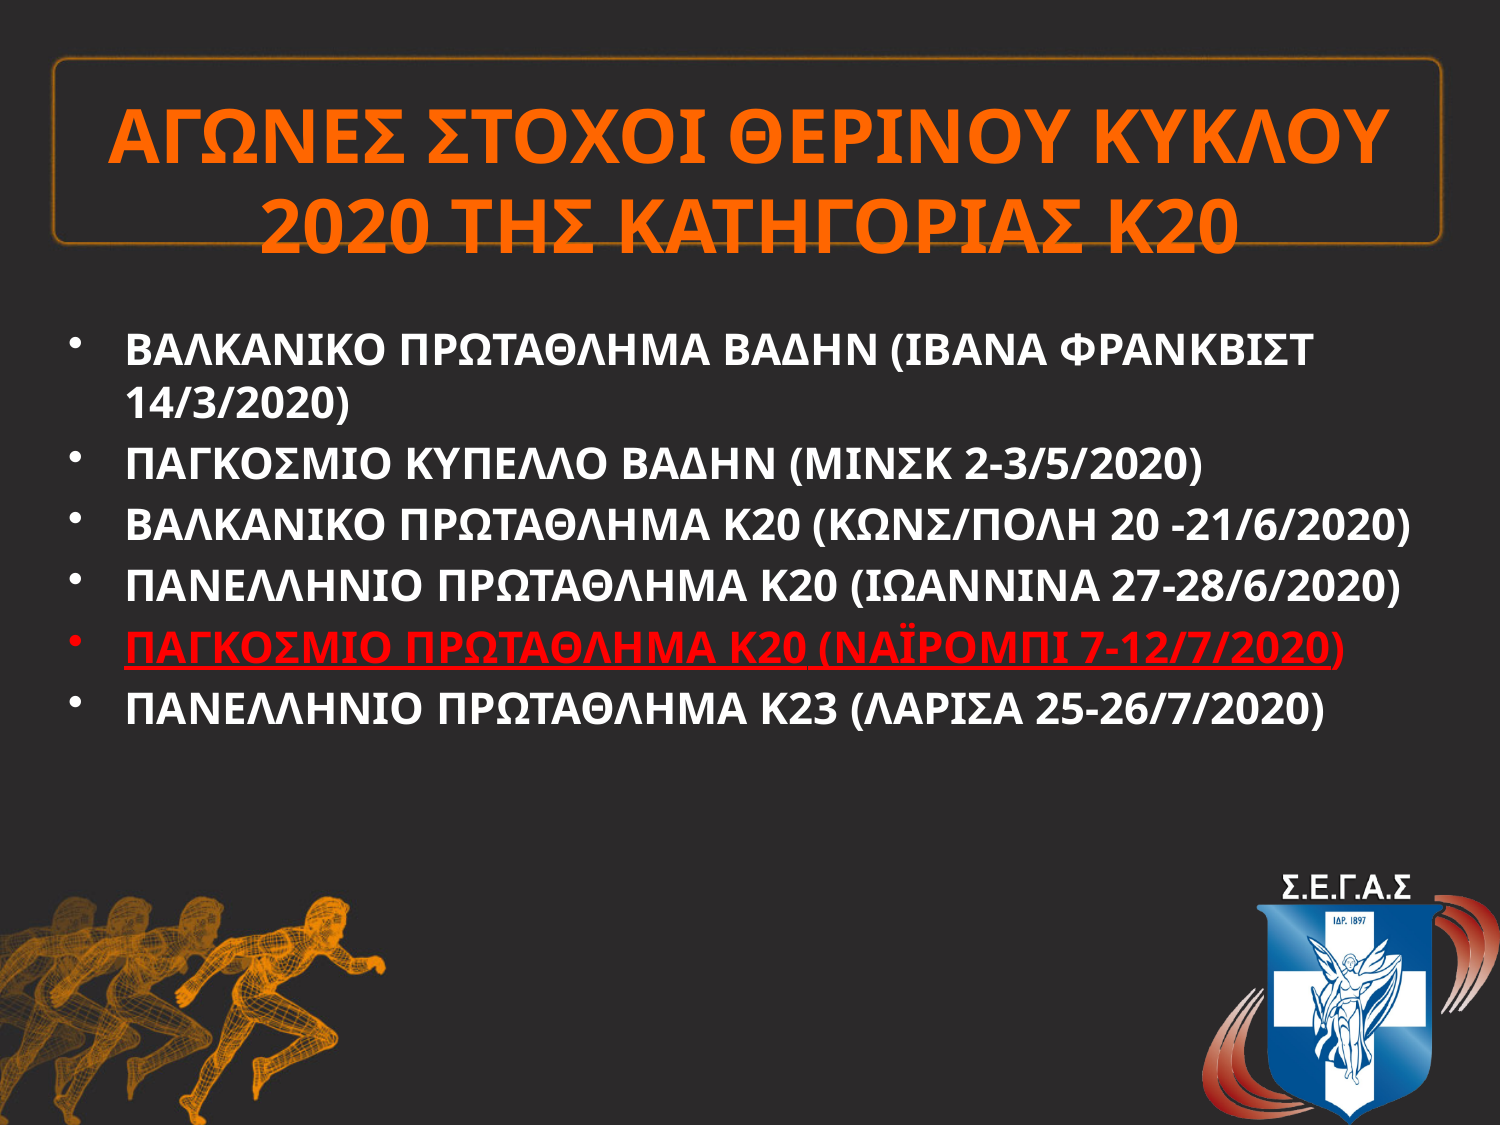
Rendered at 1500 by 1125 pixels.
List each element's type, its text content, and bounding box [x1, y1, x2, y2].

picture [0, 0, 1500, 1125]
list ΒΑΛΚΑΝΙΚΟ ΠΡΩΤΑΘΛΗΜΑ ΒΑΔΗΝ (ΙΒΑΝΑ ΦΡΑΝΚΒΙΣΤ 14/3/2020) ΠΑΓΚΟΣΜΙΟ ΚΥΠΕΛΛΟ ΒΑΔΗΝ (ΜΙΝΣΚ 2-3/5/2020) ΒΑΛΚΑΝΙΚΟ ΠΡΩΤΑΘΛΗΜΑ K20 (ΚΩΝΣ/ΠΟΛΗ 20 -21/6/2020) ΠΑΝΕΛΛΗΝΙΟ ΠΡΩΤΑΘΛΗΜΑ Κ20 (ΙΩΑΝΝΙΝΑ 27-28/6/2020) ΠΑΓΚΟΣΜΙΟ ΠΡΩΤΑΘΛΗΜΑ Κ20 (ΝΑΪΡΟΜΠΙ 7-12/7/2020) ΠΑΝΕΛΛΗΝΙΟ ΠΡΩΤΑΘΛΗΜΑ Κ23 (ΛΑΡΙΣΑ 25-26/7/2020) [53, 314, 1500, 882]
title ΑΓΩΝΕΣ ΣΤΟΧΟΙ ΘΕΡΙΝΟΥ ΚΥΚΛΟΥ 2020 ΤΗΣ ΚΑΤΗΓΟΡΙΑΣ Κ20 [53, 125, 1447, 232]
